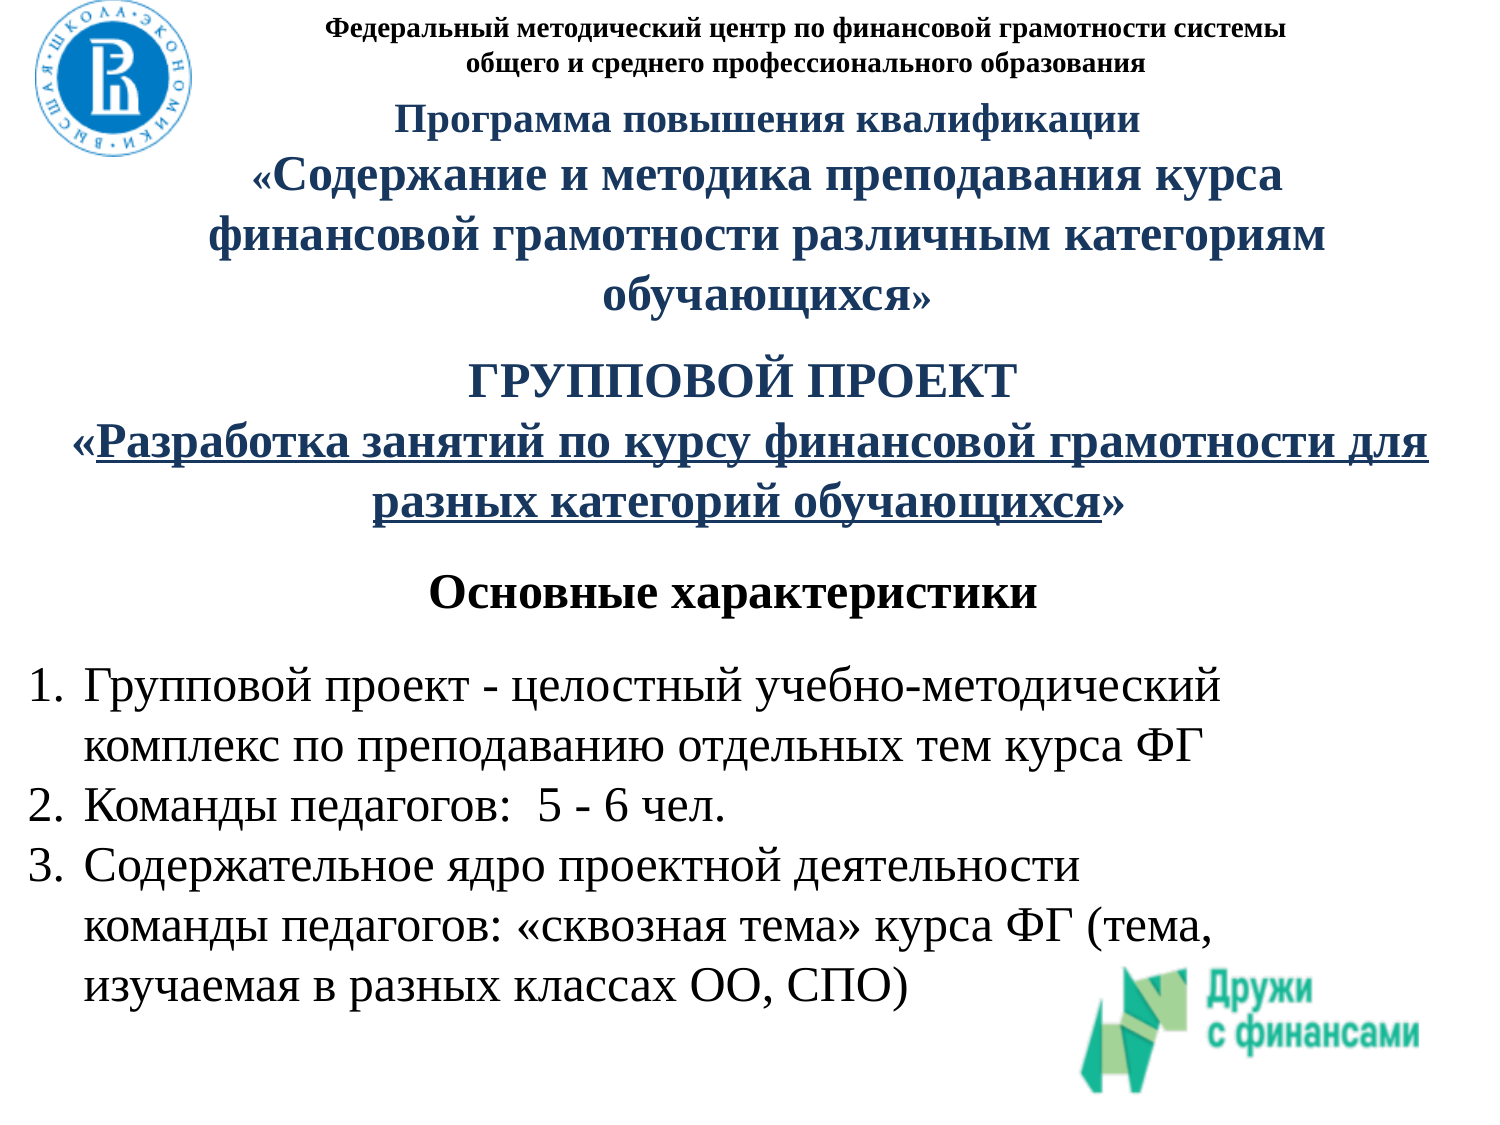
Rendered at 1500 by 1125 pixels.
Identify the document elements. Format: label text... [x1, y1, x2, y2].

text_box ГРУППОВОЙ ПРОЕКТ «Разработка занятий по курсу финансовой грамотности для разных категорий обучающихся» [0, 339, 1500, 535]
text_box Групповой проект - целостный учебно-методический комплекс по преподаванию отдельных тем курса ФГ Команды педагогов: 5 - 6 чел. Содержательное ядро проектной деятельности команды педагогов: «сквозная тема» курса ФГ (тема, изучаемая в разных классах ОО, СПО) [12, 644, 1354, 1020]
text_box Основные характеристики [413, 550, 1054, 626]
text_box Федеральный методический центр по финансовой грамотности системы общего и среднего профессионального образования [310, 0, 1310, 83]
picture [34, 0, 192, 157]
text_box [1066, 960, 1454, 1125]
text_box Программа повышения квалификации «Содержание и методика преподавания курса финансовой грамотности различным категориям обучающихся» [117, 83, 1418, 328]
